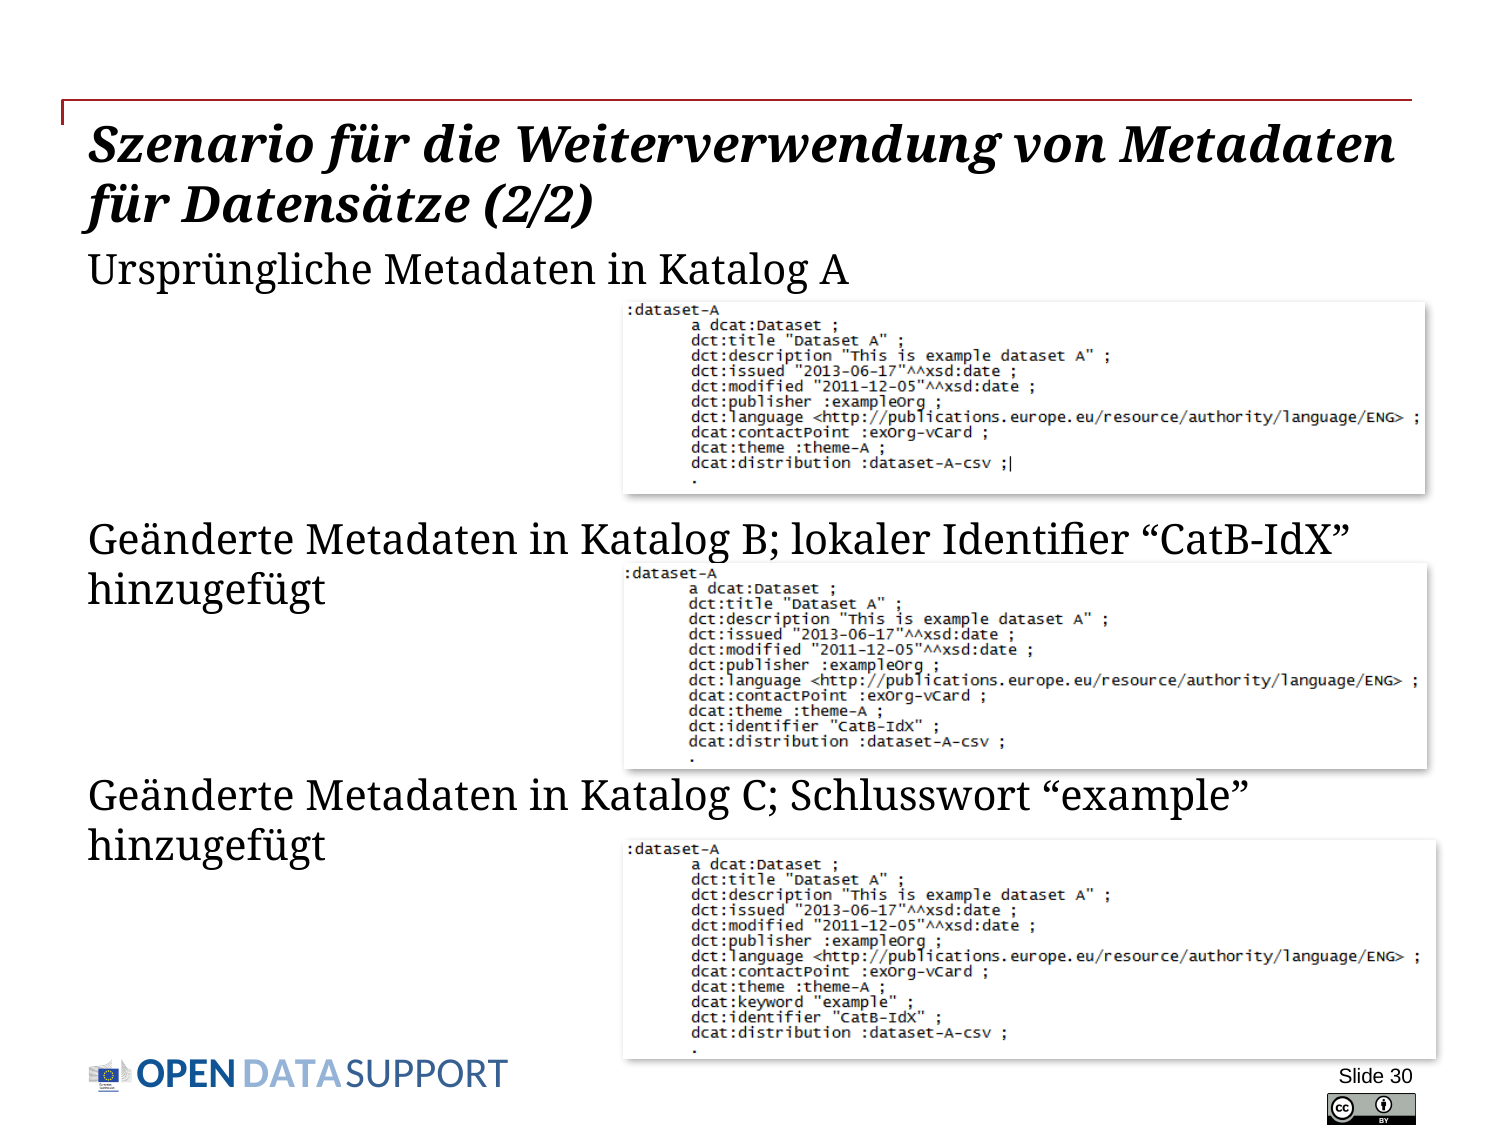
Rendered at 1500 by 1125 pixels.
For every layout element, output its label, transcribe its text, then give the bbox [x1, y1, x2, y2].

picture [624, 563, 1427, 769]
picture [622, 840, 1436, 1059]
list Ursprüngliche Metadaten in Katalog A Geänderte Metadaten in Katalog B; lokaler Identifier “CatB-IdX” hinzugefügt Geänderte Metadaten in Katalog C; Schlusswort “example” hinzugefügt [87, 242, 1413, 1024]
slide_number Slide 30 [1162, 1068, 1413, 1088]
title Szenario für die Weiterverwendung von Metadaten für Datensätze (2/2) [88, 112, 1413, 242]
picture [1327, 1093, 1416, 1125]
picture [622, 302, 1425, 494]
